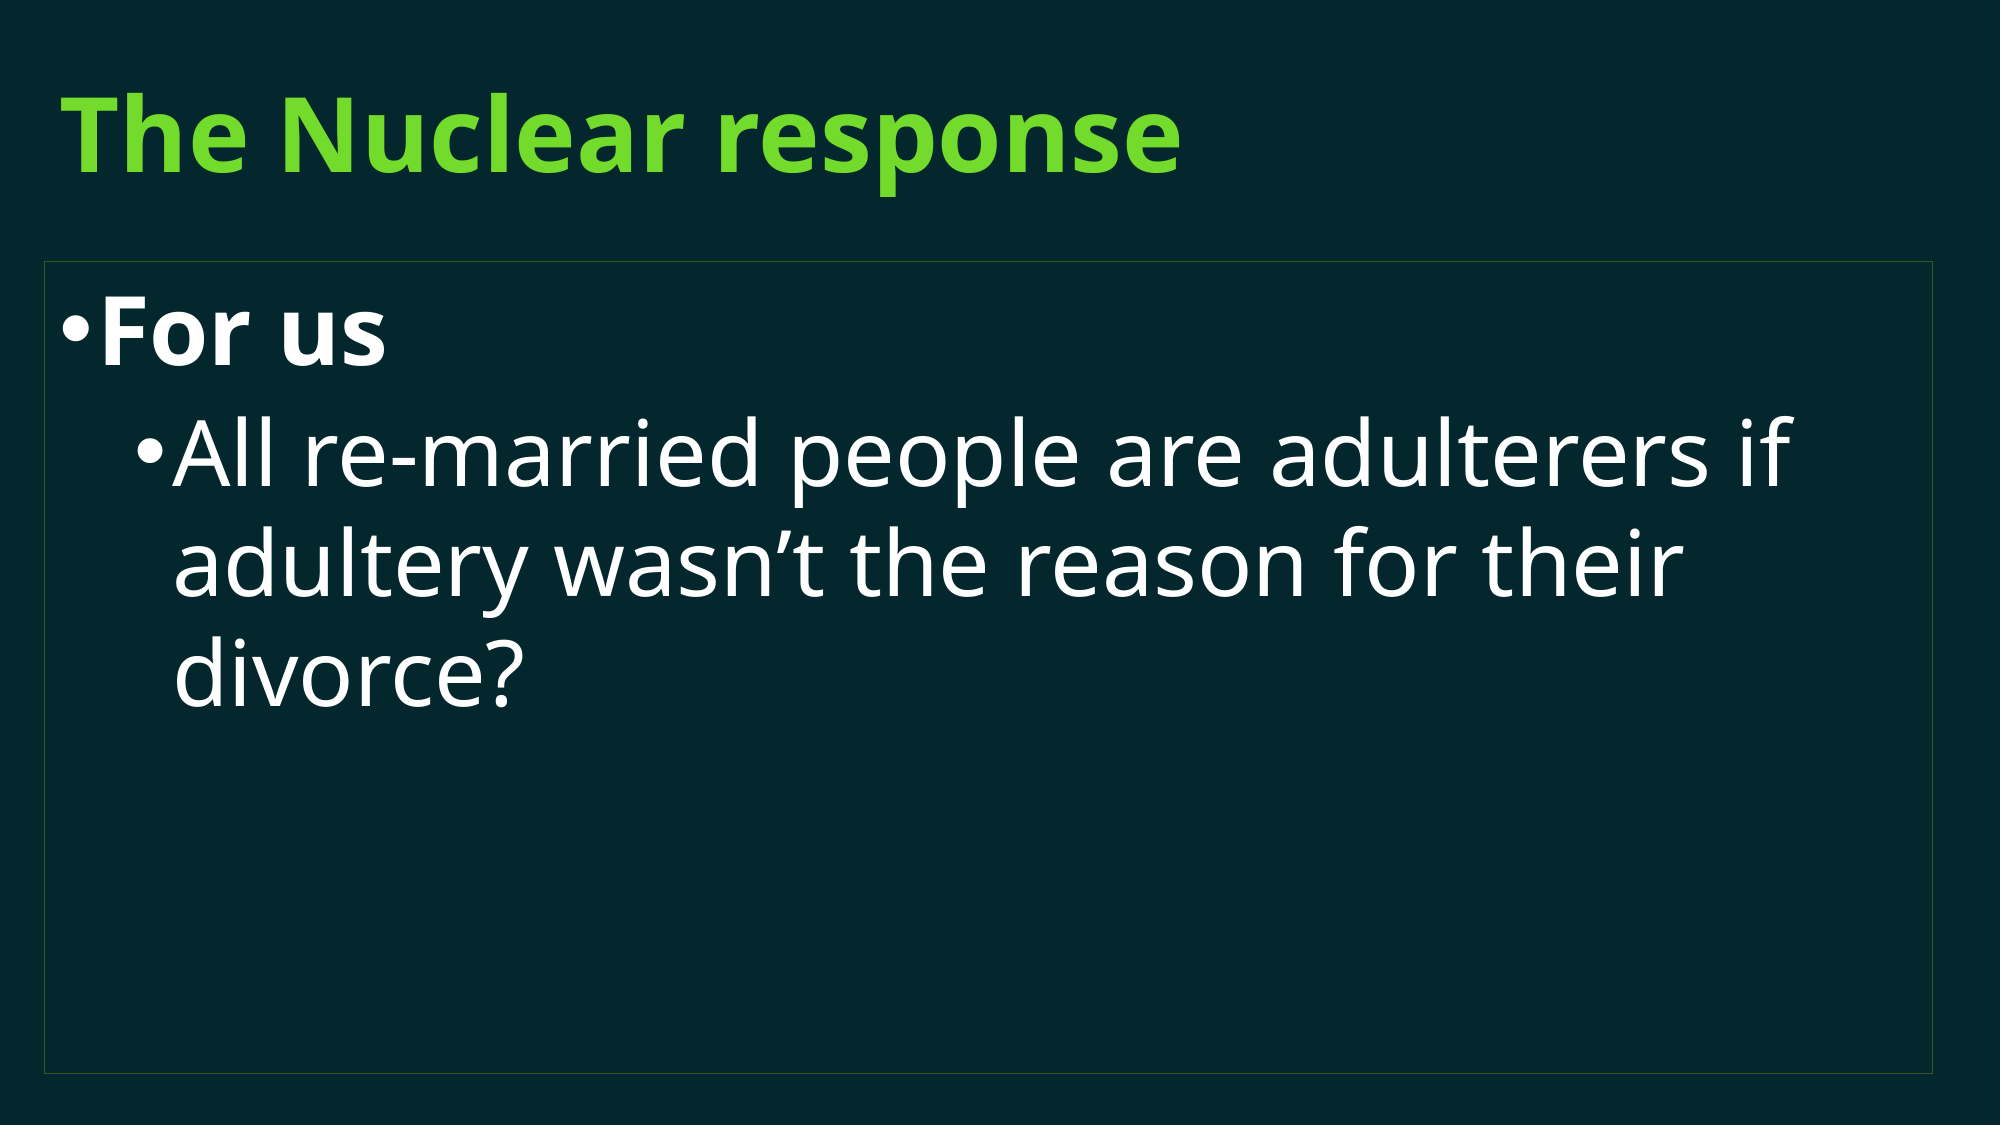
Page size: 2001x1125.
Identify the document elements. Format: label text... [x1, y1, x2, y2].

list For us All re-married people are adulterers if adultery wasn’t the reason for their divorce? [44, 261, 1933, 1074]
title The Nuclear response [44, 22, 1933, 240]
